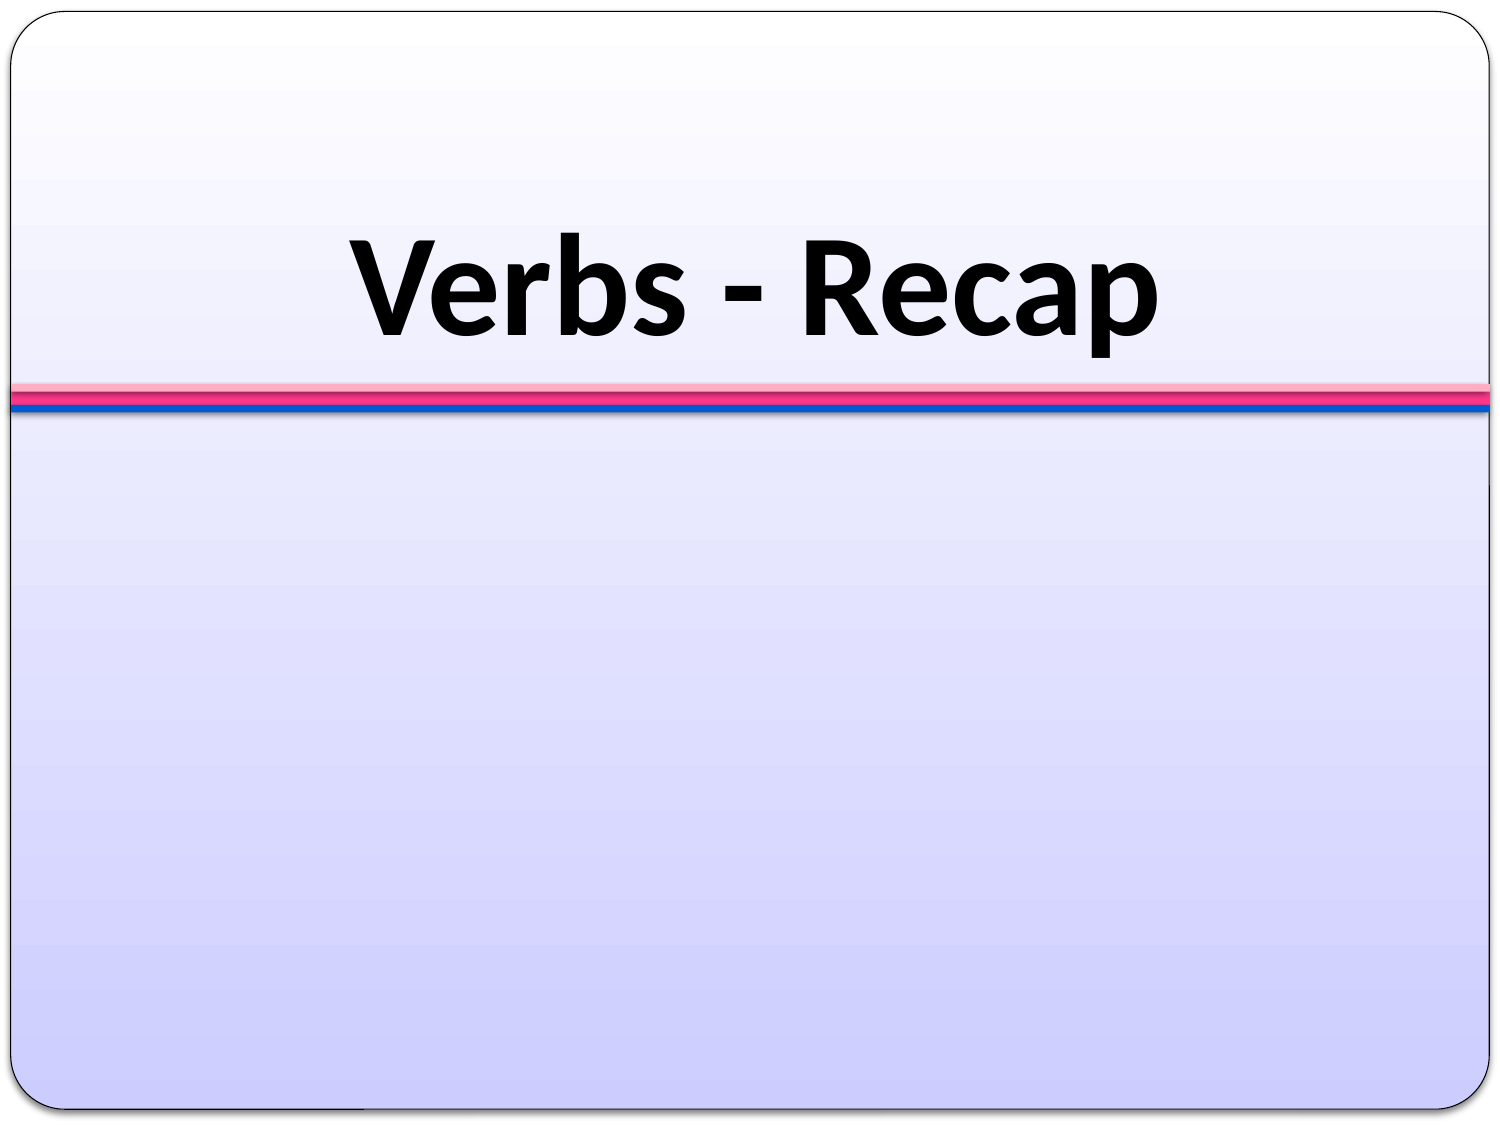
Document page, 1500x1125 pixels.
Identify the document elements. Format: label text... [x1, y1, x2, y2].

title Verbs - Recap [118, 156, 1394, 380]
